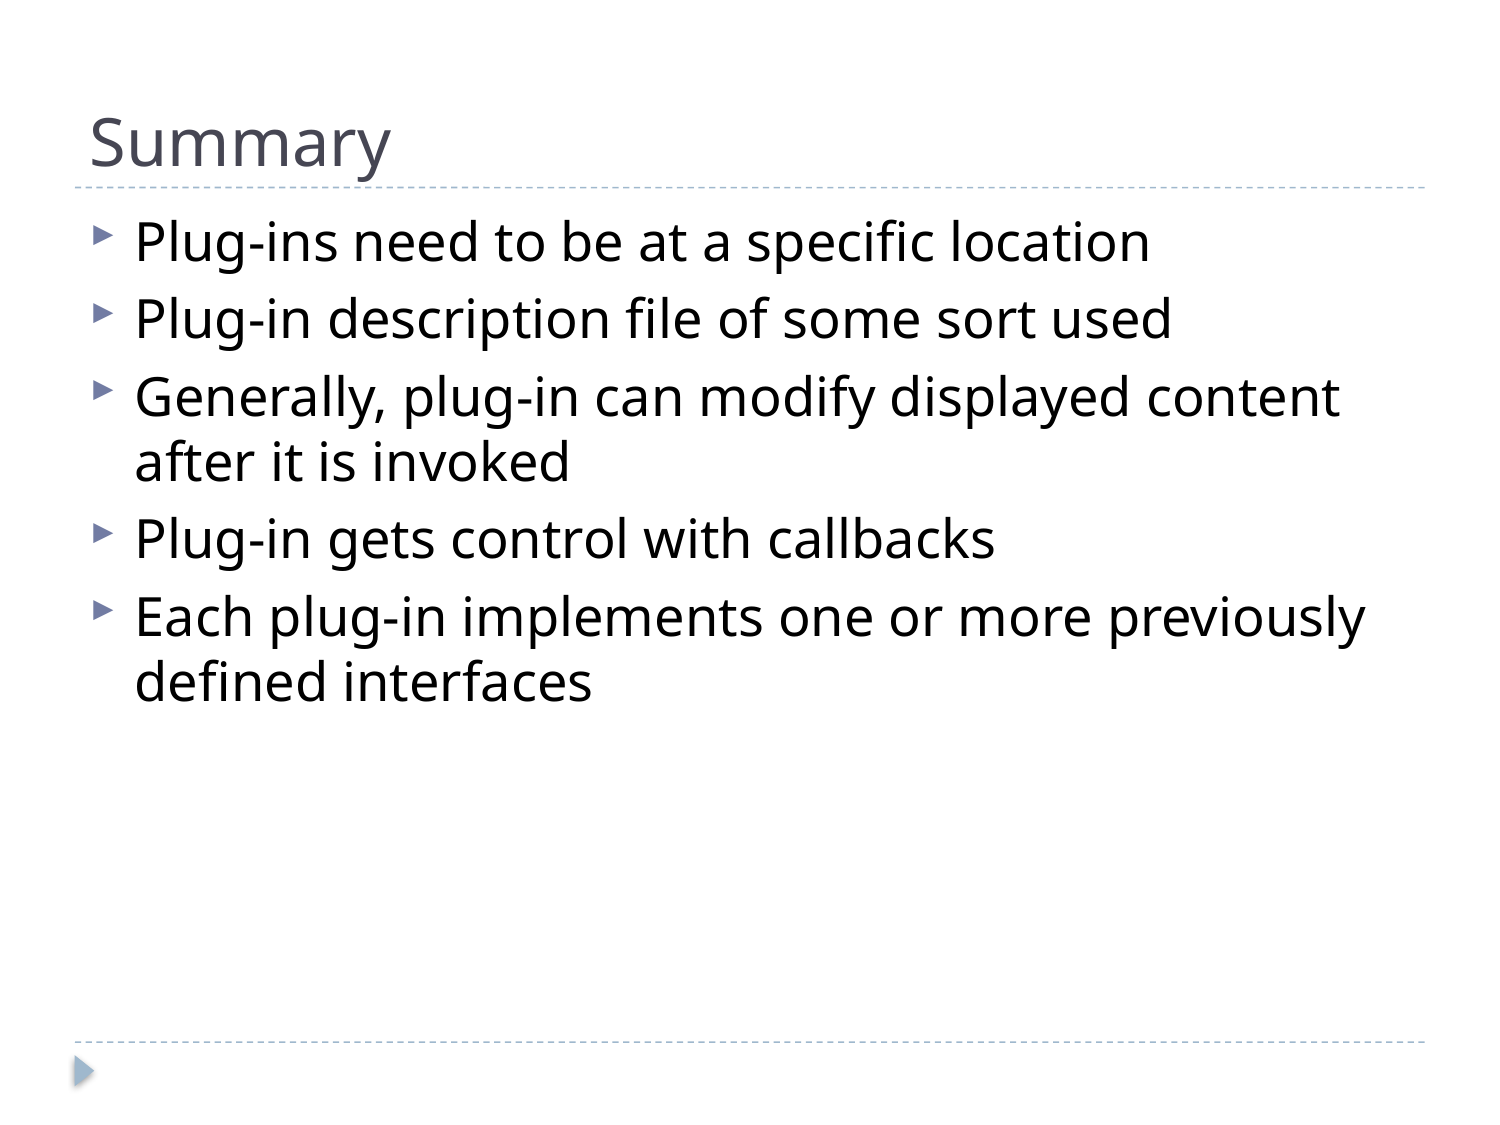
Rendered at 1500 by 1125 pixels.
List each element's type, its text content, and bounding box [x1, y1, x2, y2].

list Plug-ins need to be at a specific location Plug-in description file of some sort used Generally, plug-in can modify displayed content after it is invoked Plug-in gets control with callbacks Each plug-in implements one or more previously defined interfaces [75, 200, 1425, 1010]
title Summary [75, 24, 1425, 188]
